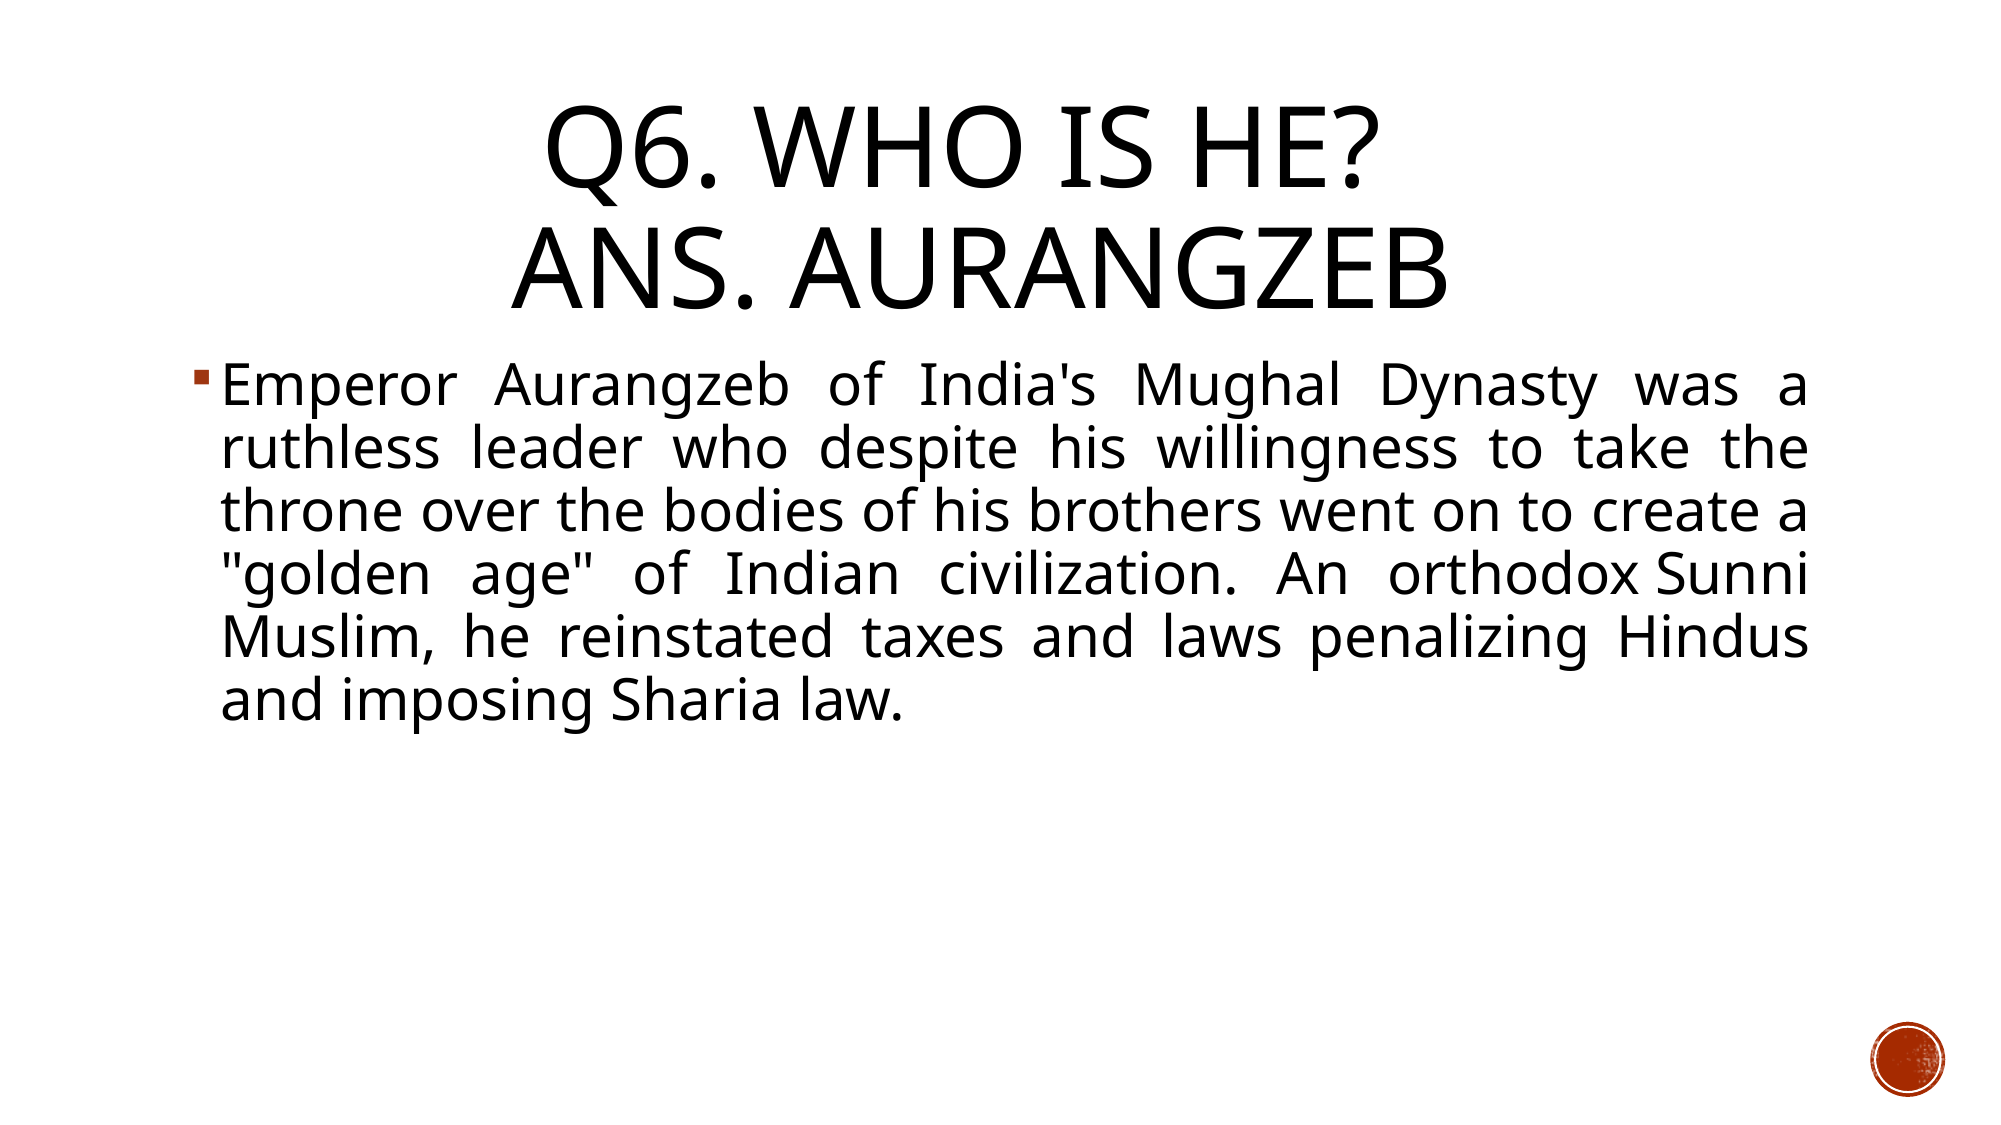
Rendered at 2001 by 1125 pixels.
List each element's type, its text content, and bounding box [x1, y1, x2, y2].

title Q6. who is he? Ans. Aurangzeb [175, 79, 1826, 344]
list Emperor Aurangzeb of India's Mughal Dynasty was a ruthless leader who despite his willingness to take the throne over the bodies of his brothers went on to create a "golden age" of Indian civilization. An orthodox Sunni Muslim, he reinstated taxes and laws penalizing Hindus and imposing Sharia law. [175, 348, 1826, 1013]
